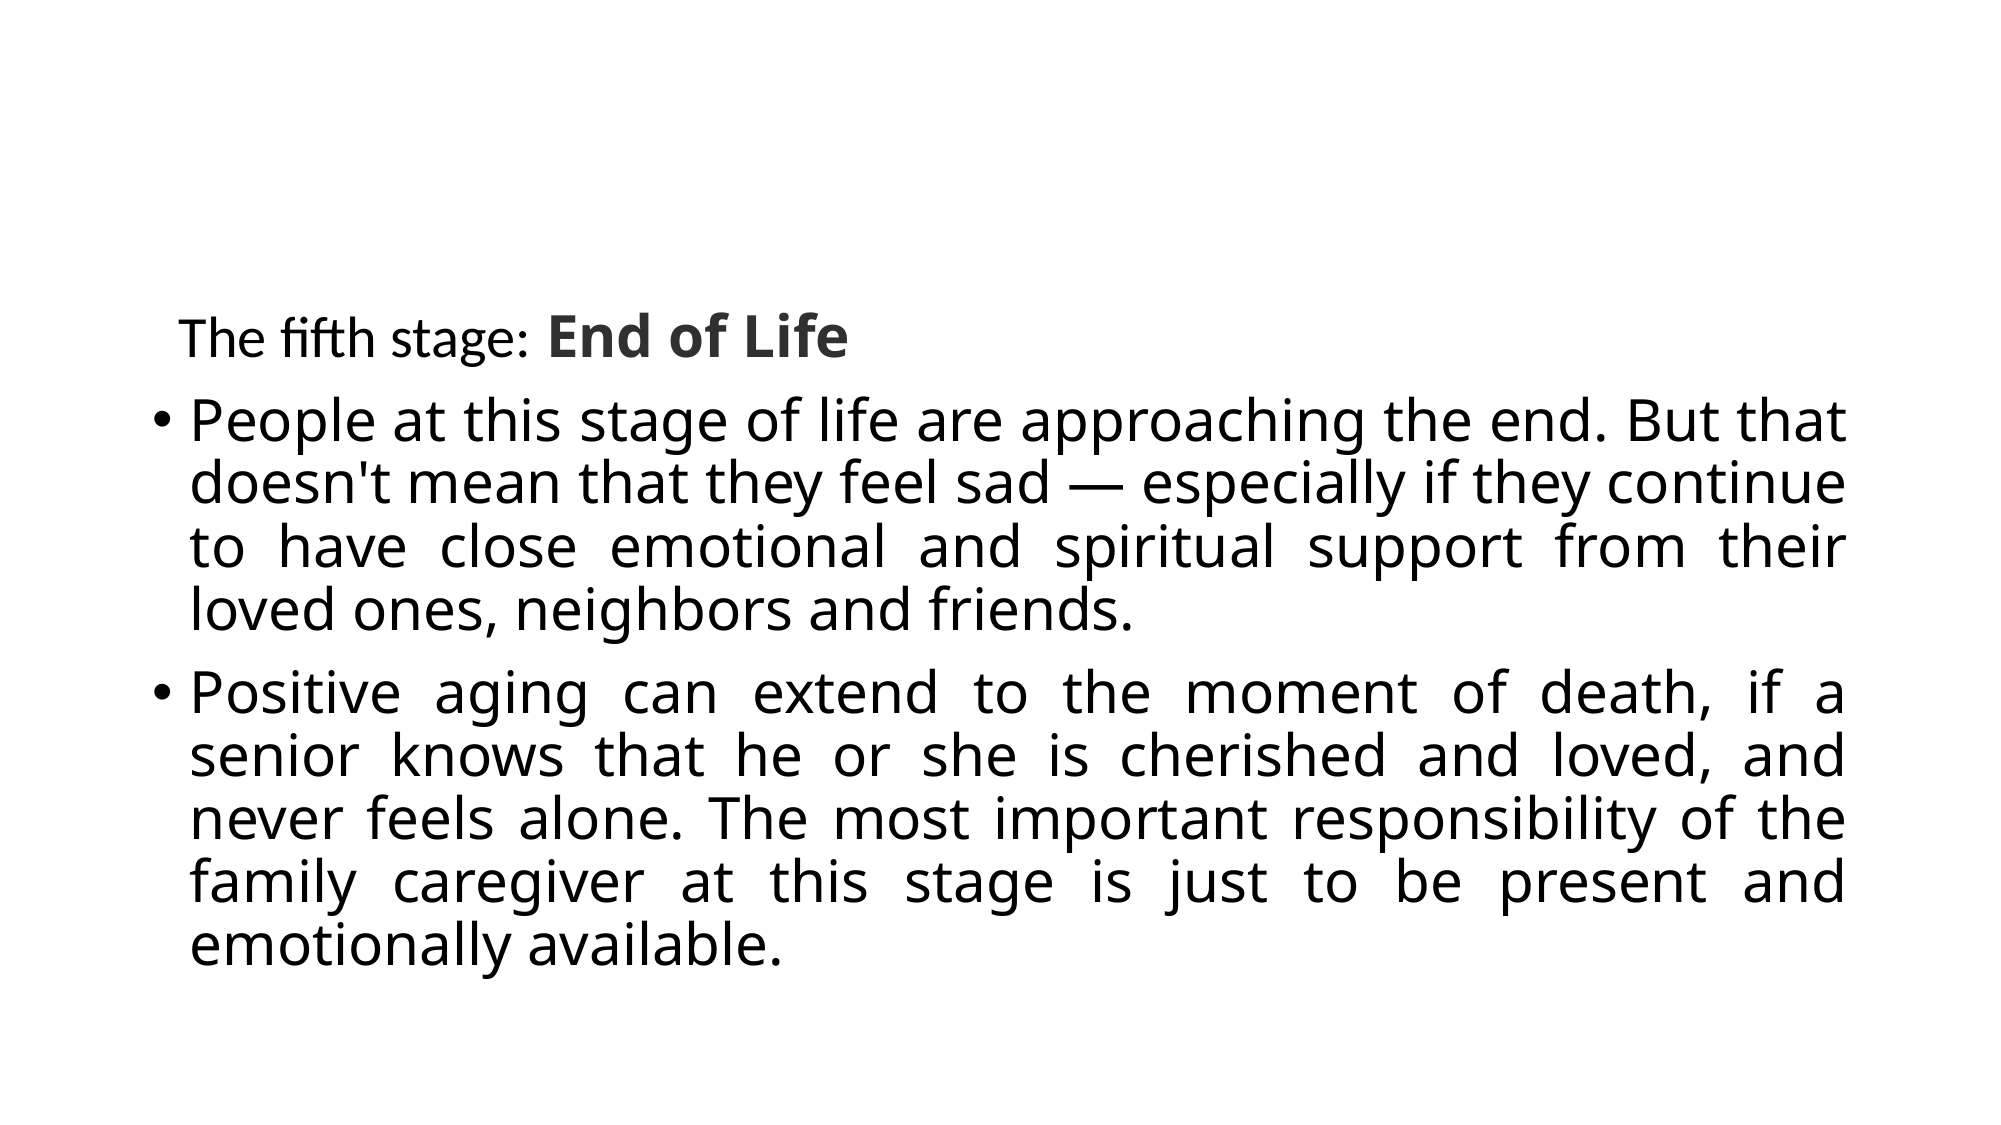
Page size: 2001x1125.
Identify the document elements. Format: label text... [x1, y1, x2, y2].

list The fifth stage: End of Life People at this stage of life are approaching the end. But that doesn't mean that they feel sad — especially if they continue to have close emotional and spiritual support from their loved ones, neighbors and friends. Positive aging can extend to the moment of death, if a senior knows that he or she is cherished and loved, and never feels alone. The most important responsibility of the family caregiver at this stage is just to be present and emotionally available. [137, 299, 1863, 1014]
